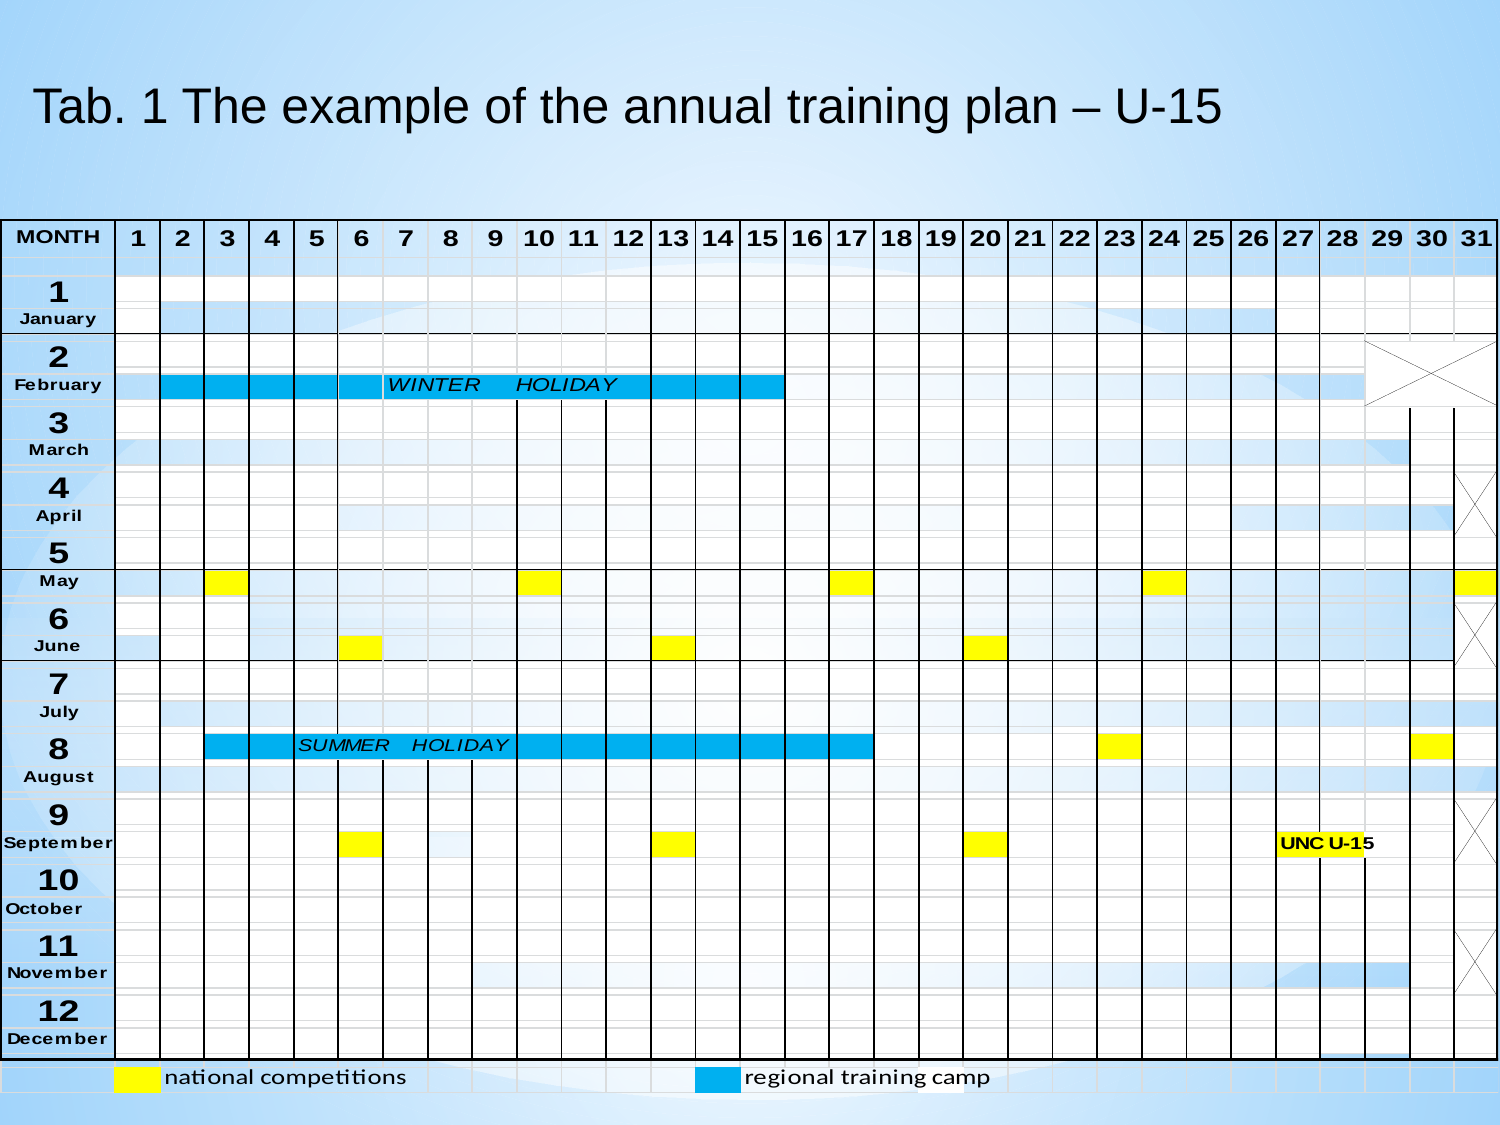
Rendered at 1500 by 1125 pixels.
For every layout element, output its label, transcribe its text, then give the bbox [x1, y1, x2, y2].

text_box Tab. 1 The example of the annual training plan – U-15 [17, 66, 1483, 142]
picture [0, 219, 1500, 1095]
